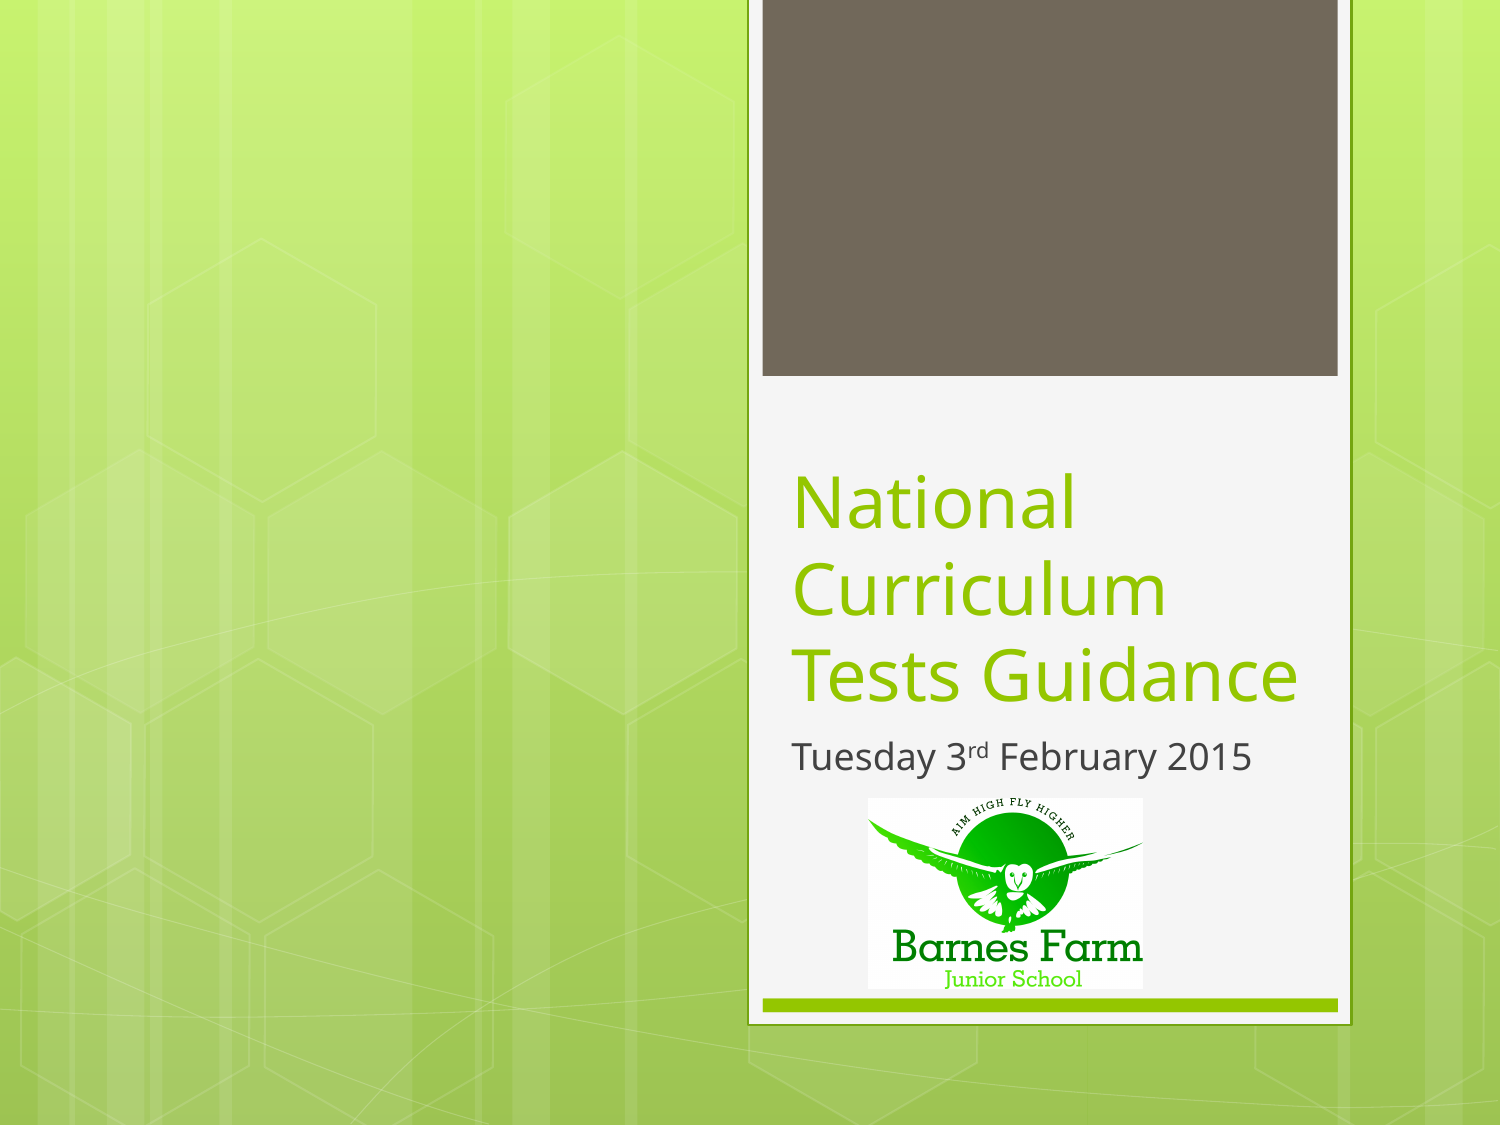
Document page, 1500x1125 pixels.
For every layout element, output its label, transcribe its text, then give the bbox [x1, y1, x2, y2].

subtitle Tuesday 3rd February 2015 [776, 725, 1320, 933]
title National Curriculum Tests Guidance [776, 444, 1320, 724]
picture [867, 798, 1143, 990]
